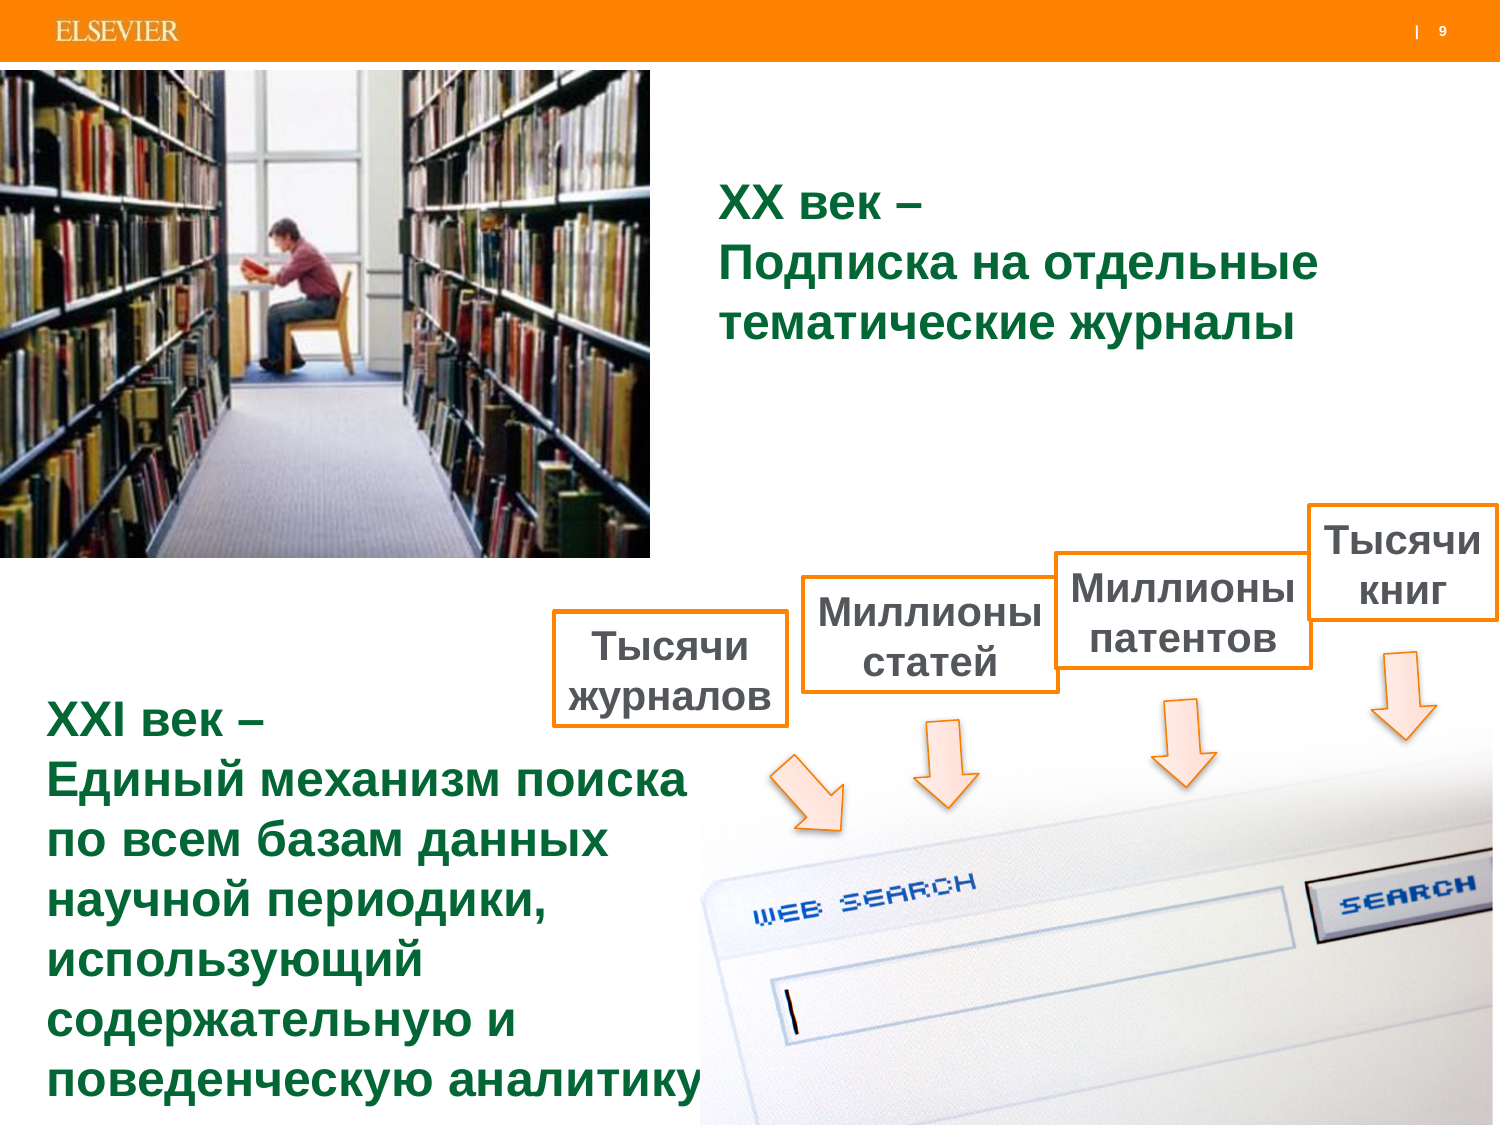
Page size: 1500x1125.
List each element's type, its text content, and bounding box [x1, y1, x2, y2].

picture [0, 0, 1500, 62]
text_box Тысячи книг [1307, 503, 1499, 622]
text_box [1163, 698, 1200, 726]
text_box Тысячи журналов [552, 609, 789, 728]
text_box Миллионы патентов [1054, 551, 1313, 670]
text_box [925, 719, 961, 726]
text_box Миллионы статей [801, 575, 1060, 694]
picture [699, 727, 1493, 1125]
picture [0, 70, 650, 559]
text_box XXI век – Единый механизм поиска по всем базам данных научной периодики, использующий содержательную и поведенческую аналитику [31, 679, 697, 1115]
text_box XX век – Подписка на отдельные тематические журналы [703, 162, 1426, 358]
text_box [1370, 651, 1438, 726]
